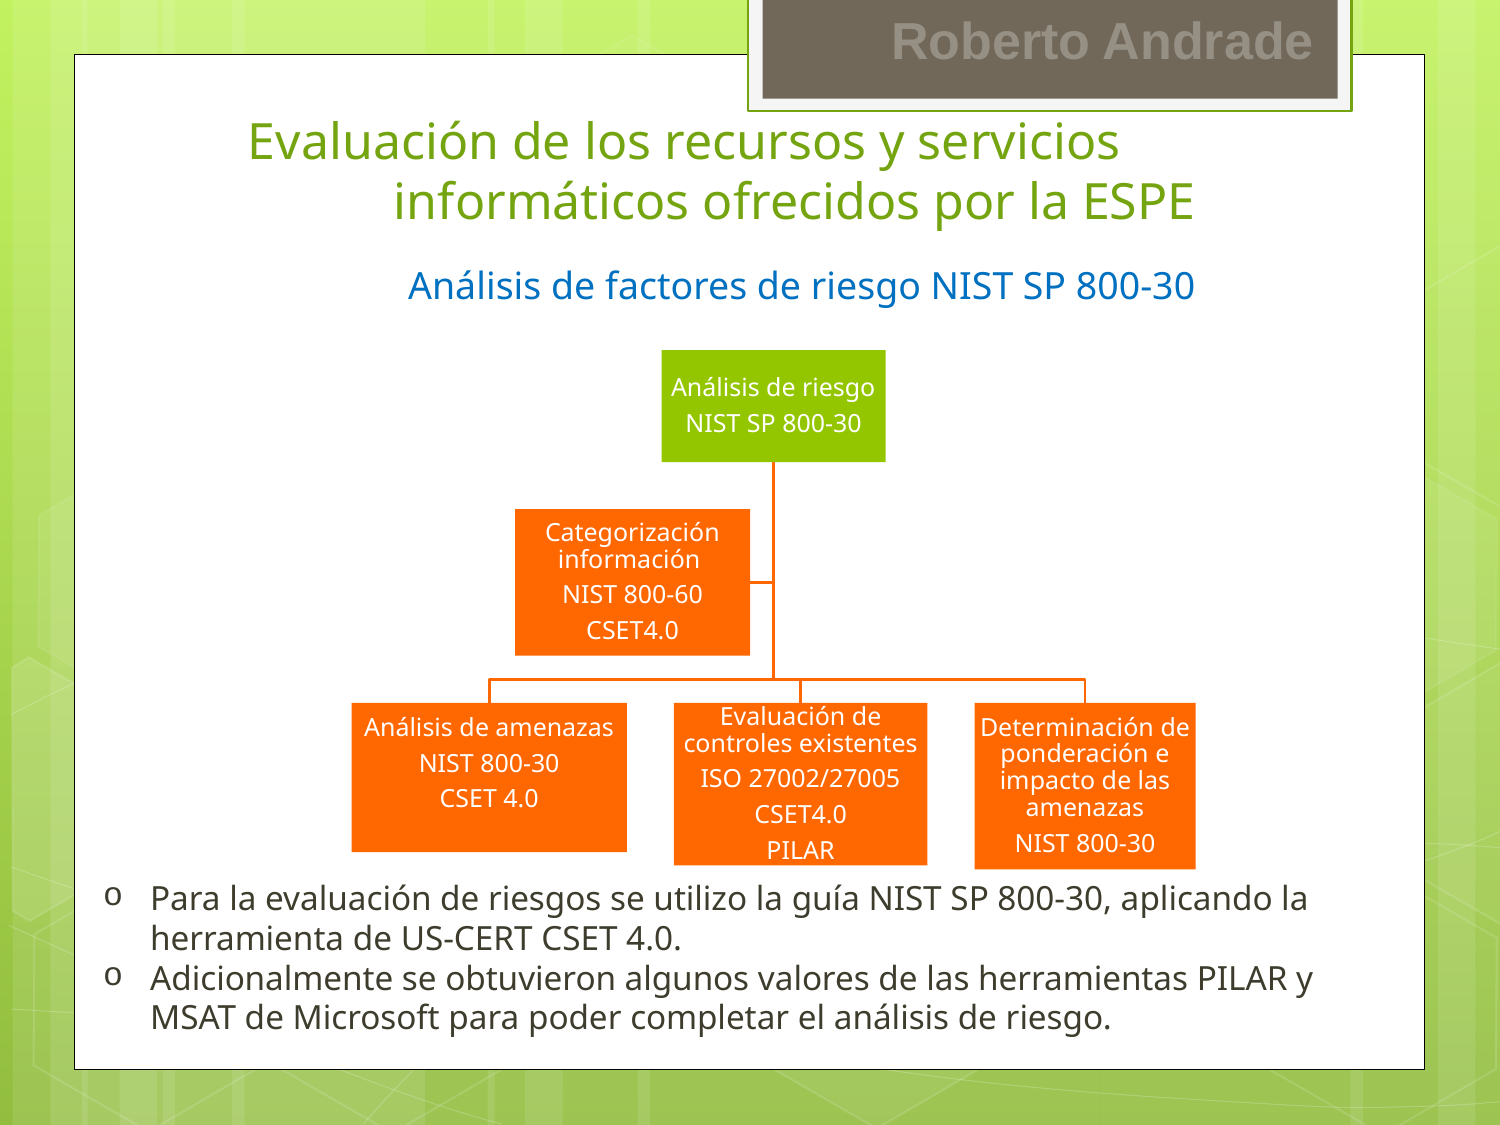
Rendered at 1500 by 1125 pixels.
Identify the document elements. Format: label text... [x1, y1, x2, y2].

text_box Análisis de factores de riesgo NIST SP 800-30 [371, 267, 1233, 315]
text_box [300, 349, 1247, 870]
text_box Para la evaluación de riesgos se utilizo la guía NIST SP 800-30, aplicando la herramienta de US-CERT CSET 4.0. Adicionalmente se obtuvieron algunos valores de las herramientas PILAR y MSAT de Microsoft para poder completar el análisis de riesgo. [88, 869, 1400, 1044]
text_box Evaluación de los recursos y servicios informáticos ofrecidos por la ESPE [112, 101, 1400, 237]
